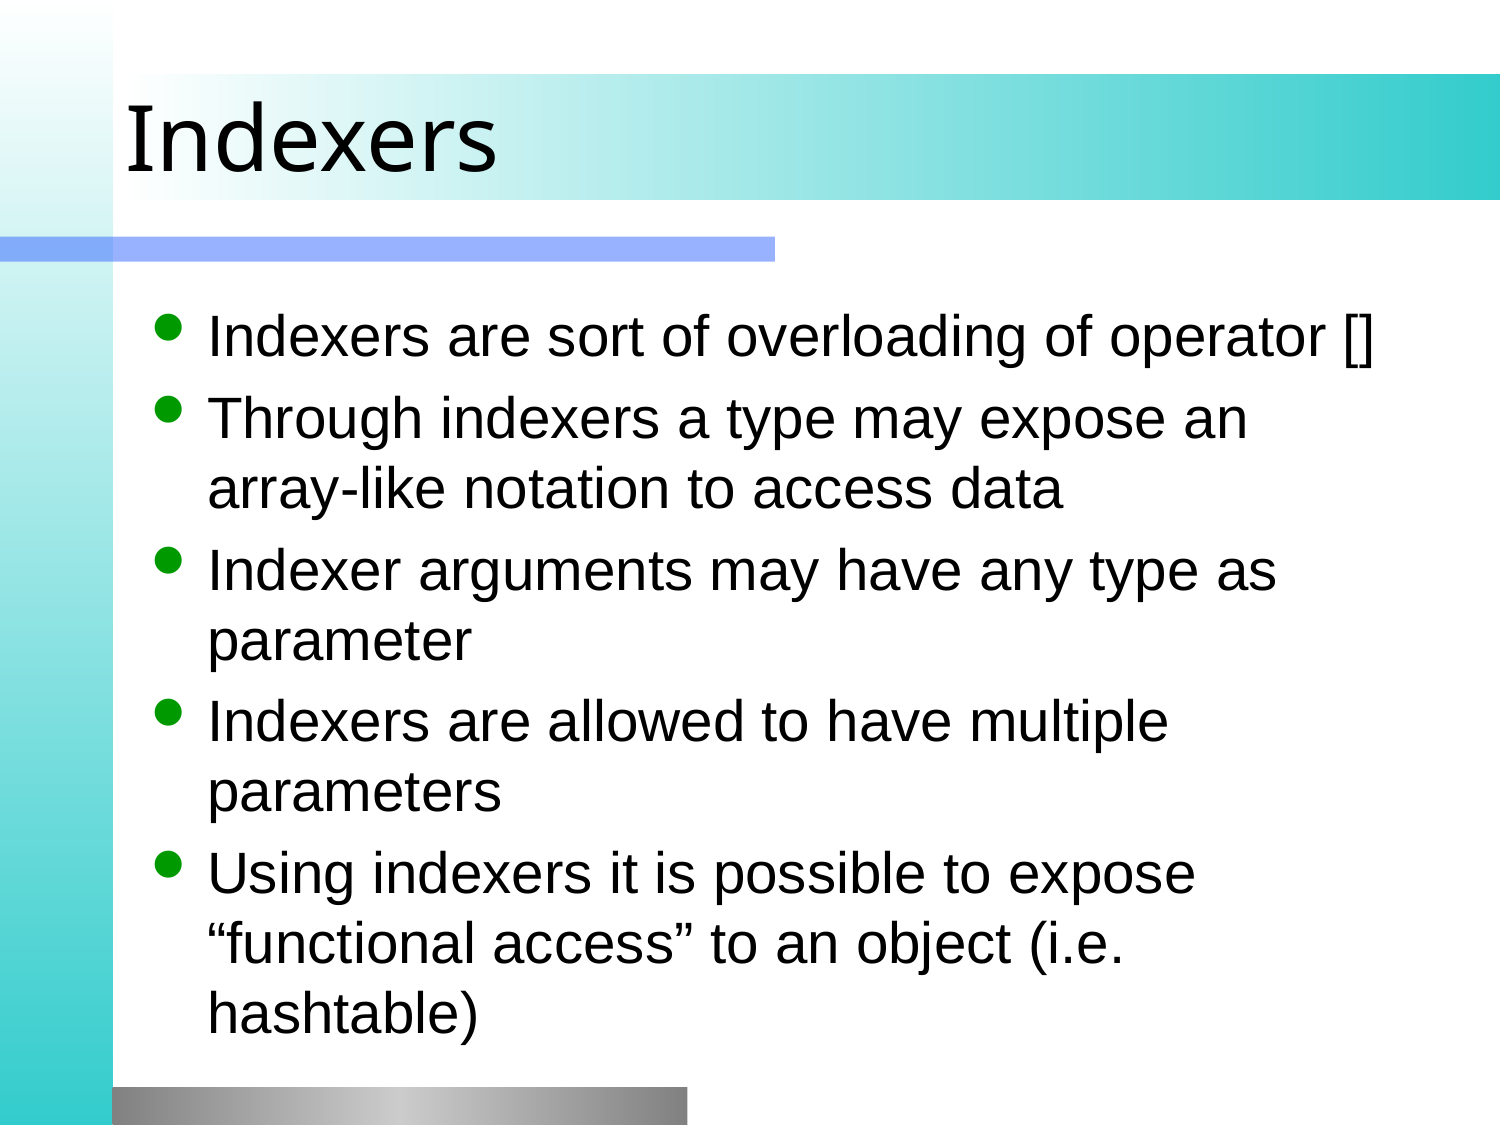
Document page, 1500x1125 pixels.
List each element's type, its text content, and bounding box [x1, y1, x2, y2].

list Indexers are sort of overloading of operator [] Through indexers a type may expose an array-like notation to access data Indexer arguments may have any type as parameter Indexers are allowed to have multiple parameters Using indexers it is possible to expose “functional access” to an object (i.e. hashtable) [135, 290, 1426, 1071]
title Indexers [110, 40, 1386, 229]
